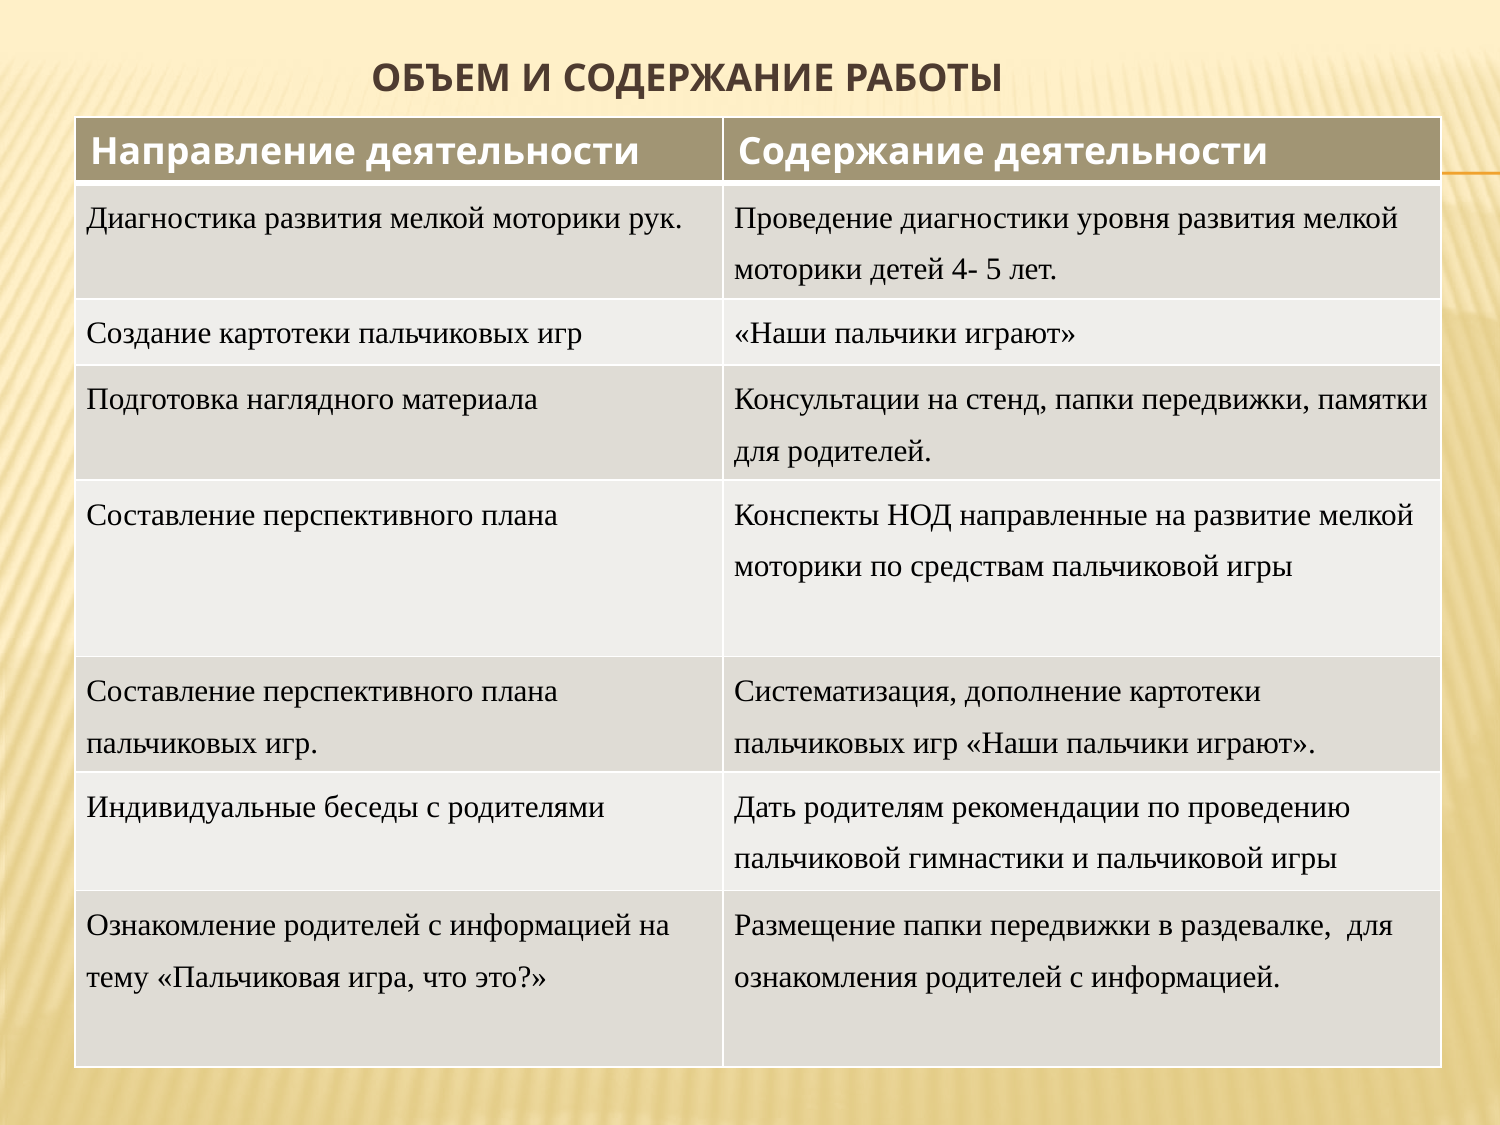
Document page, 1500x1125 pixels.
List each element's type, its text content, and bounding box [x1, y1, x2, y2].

table_cell Систематизация, дополнение картотеки пальчиковых игр «Наши пальчики играют». [724, 657, 1440, 771]
table_cell Создание картотеки пальчиковых игр [76, 300, 722, 364]
table_cell Индивидуальные беседы с родителями [76, 773, 722, 890]
table_cell Диагностика развития мелкой моторики рук. [76, 186, 722, 298]
table_cell Подготовка наглядного материала [76, 366, 722, 479]
table_cell Размещение папки передвижки в раздевалке, для ознакомления родителей с информацией. [724, 891, 1440, 1066]
title Объем и содержание работы [75, 45, 1300, 116]
table_header Содержание деятельности [724, 118, 1440, 180]
table_cell Проведение диагностики уровня развития мелкой моторики детей 4- 5 лет. [724, 186, 1440, 298]
table_cell «Наши пальчики играют» [724, 300, 1440, 364]
table_cell Дать родителям рекомендации по проведению пальчиковой гимнастики и пальчиковой игры [724, 773, 1440, 890]
table_cell Ознакомление родителей с информацией на тему «Пальчиковая игра, что это?» [76, 891, 722, 1066]
table_cell Конспекты НОД направленные на развитие мелкой моторики по средствам пальчиковой игры [724, 481, 1440, 656]
table_header Направление деятельности [76, 118, 722, 180]
table_cell Консультации на стенд, папки передвижки, памятки для родителей. [724, 366, 1440, 479]
table_cell Составление перспективного плана пальчиковых игр. [76, 657, 722, 771]
table_cell Составление перспективного плана [76, 481, 722, 656]
